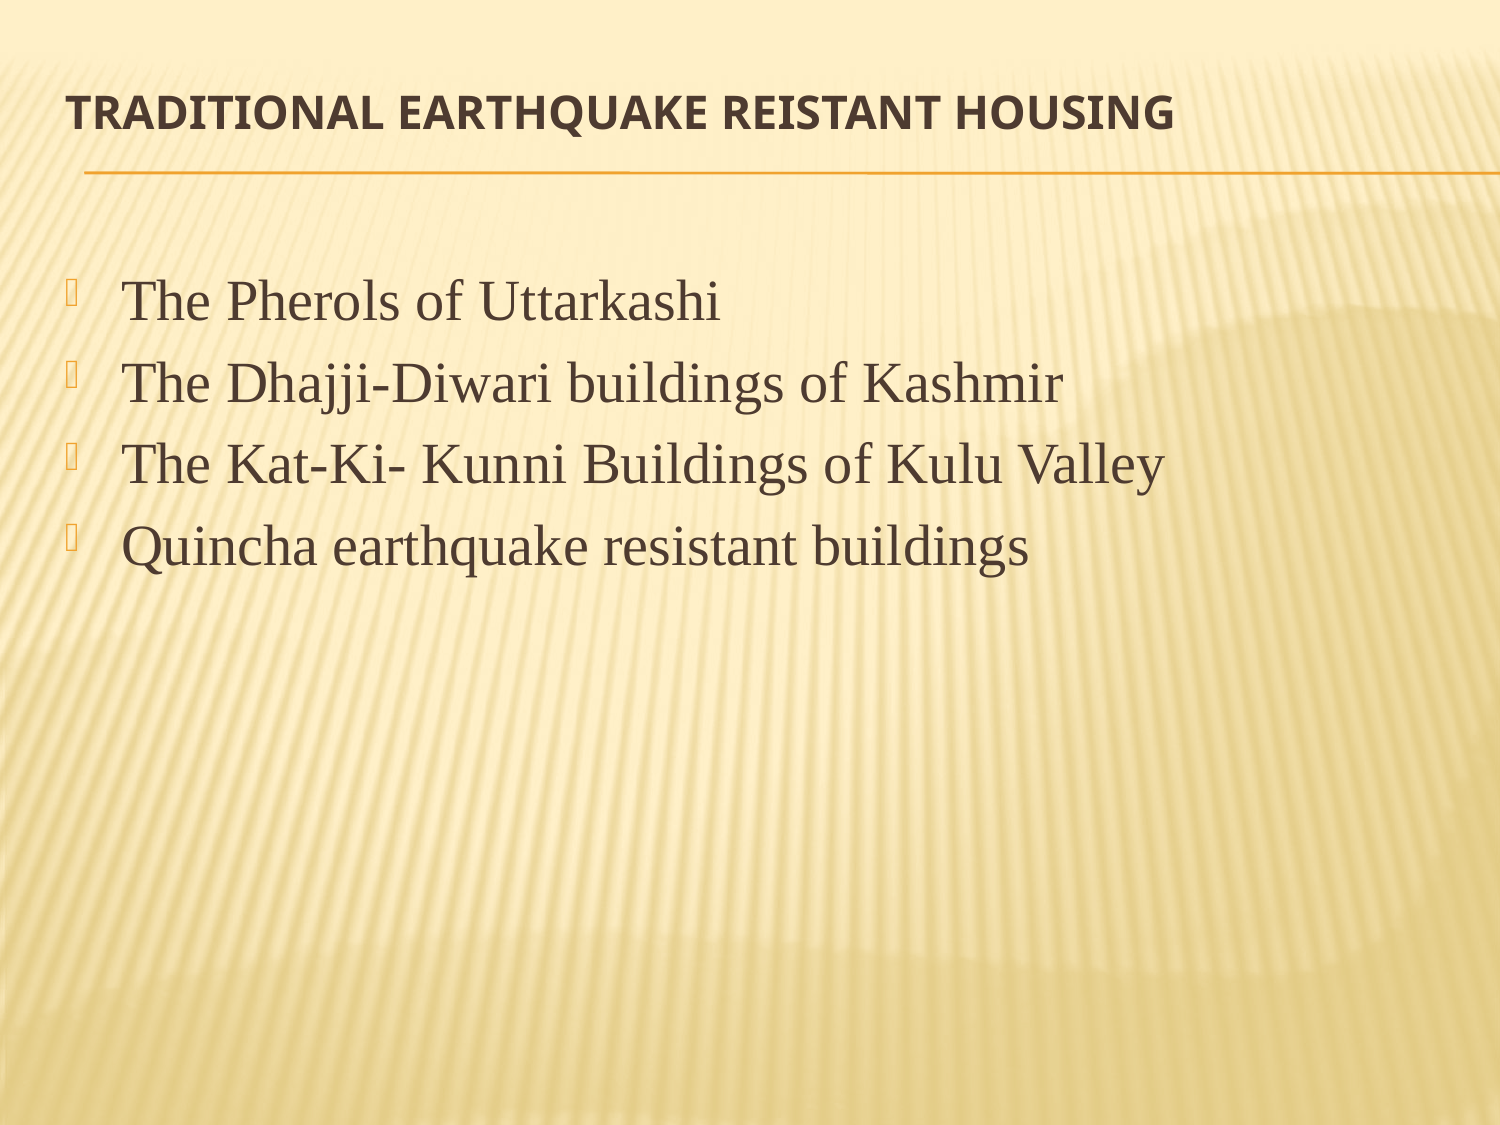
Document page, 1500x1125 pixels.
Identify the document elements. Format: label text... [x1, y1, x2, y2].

list The Pherols of Uttarkashi The Dhajji-Diwari buildings of Kashmir The Kat-Ki- Kunni Buildings of Kulu Valley Quincha earthquake resistant buildings [50, 254, 1475, 998]
title TRADITIONAL EARTHQUAKE REISTANT HOUSING [50, 75, 1475, 213]
